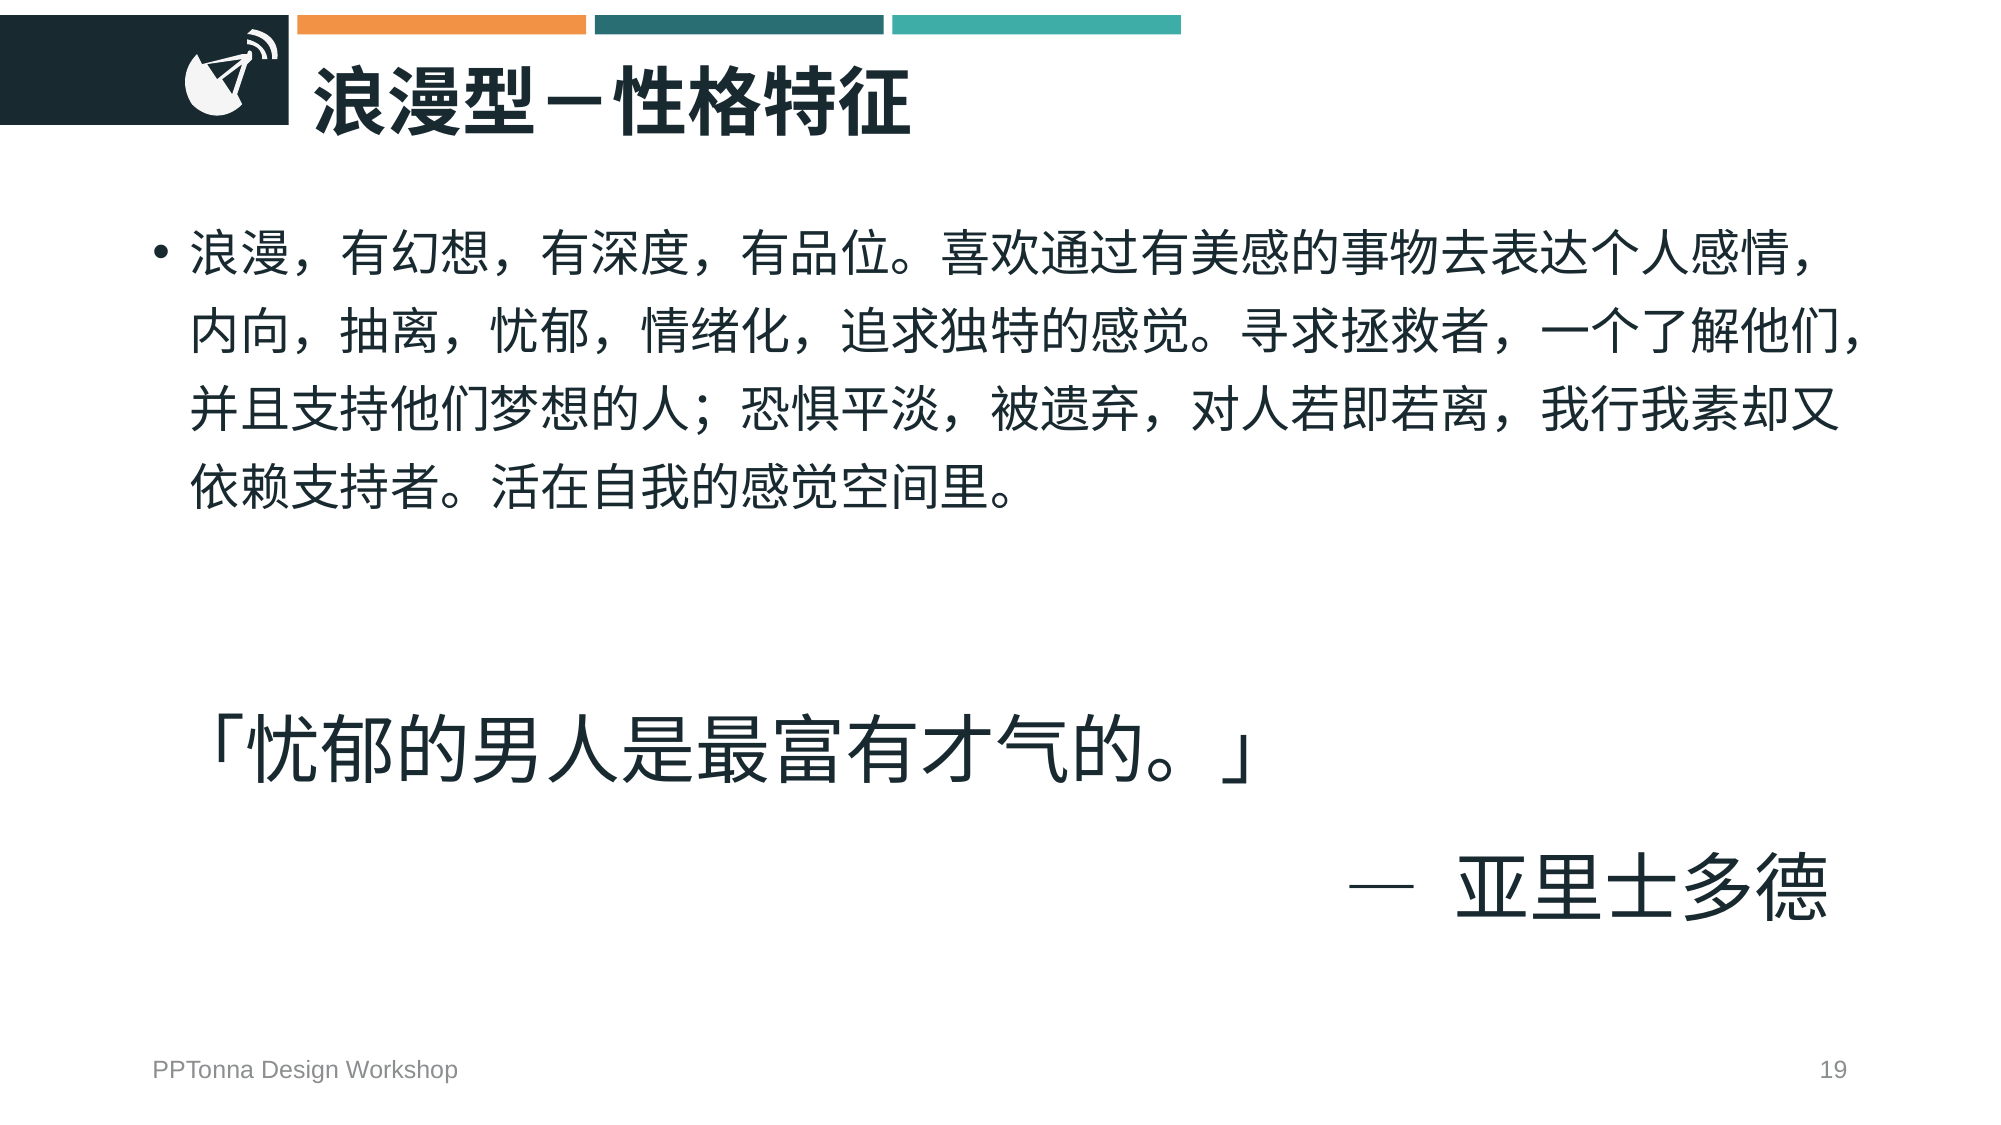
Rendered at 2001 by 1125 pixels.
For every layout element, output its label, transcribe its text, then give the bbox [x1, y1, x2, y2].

title 浪漫型－性格特征 [297, 47, 1863, 125]
list 浪漫，有幻想，有深度，有品位。喜欢通过有美感的事物去表达个人感情，内向，抽离，忧郁，情绪化，追求独特的感觉。寻求拯救者，一个了解他们，并且支持他们梦想的人；恐惧平淡，被遗弃，对人若即若离，我行我素却又依赖支持者。活在自我的感觉空间里。 [137, 196, 1863, 1035]
footer PPTonna Design Workshop [137, 1039, 813, 1099]
slide_number 19 [1412, 1039, 1863, 1099]
text_box 「忧郁的男人是最富有才气的。」 — 亚里士多德 [155, 668, 1845, 999]
